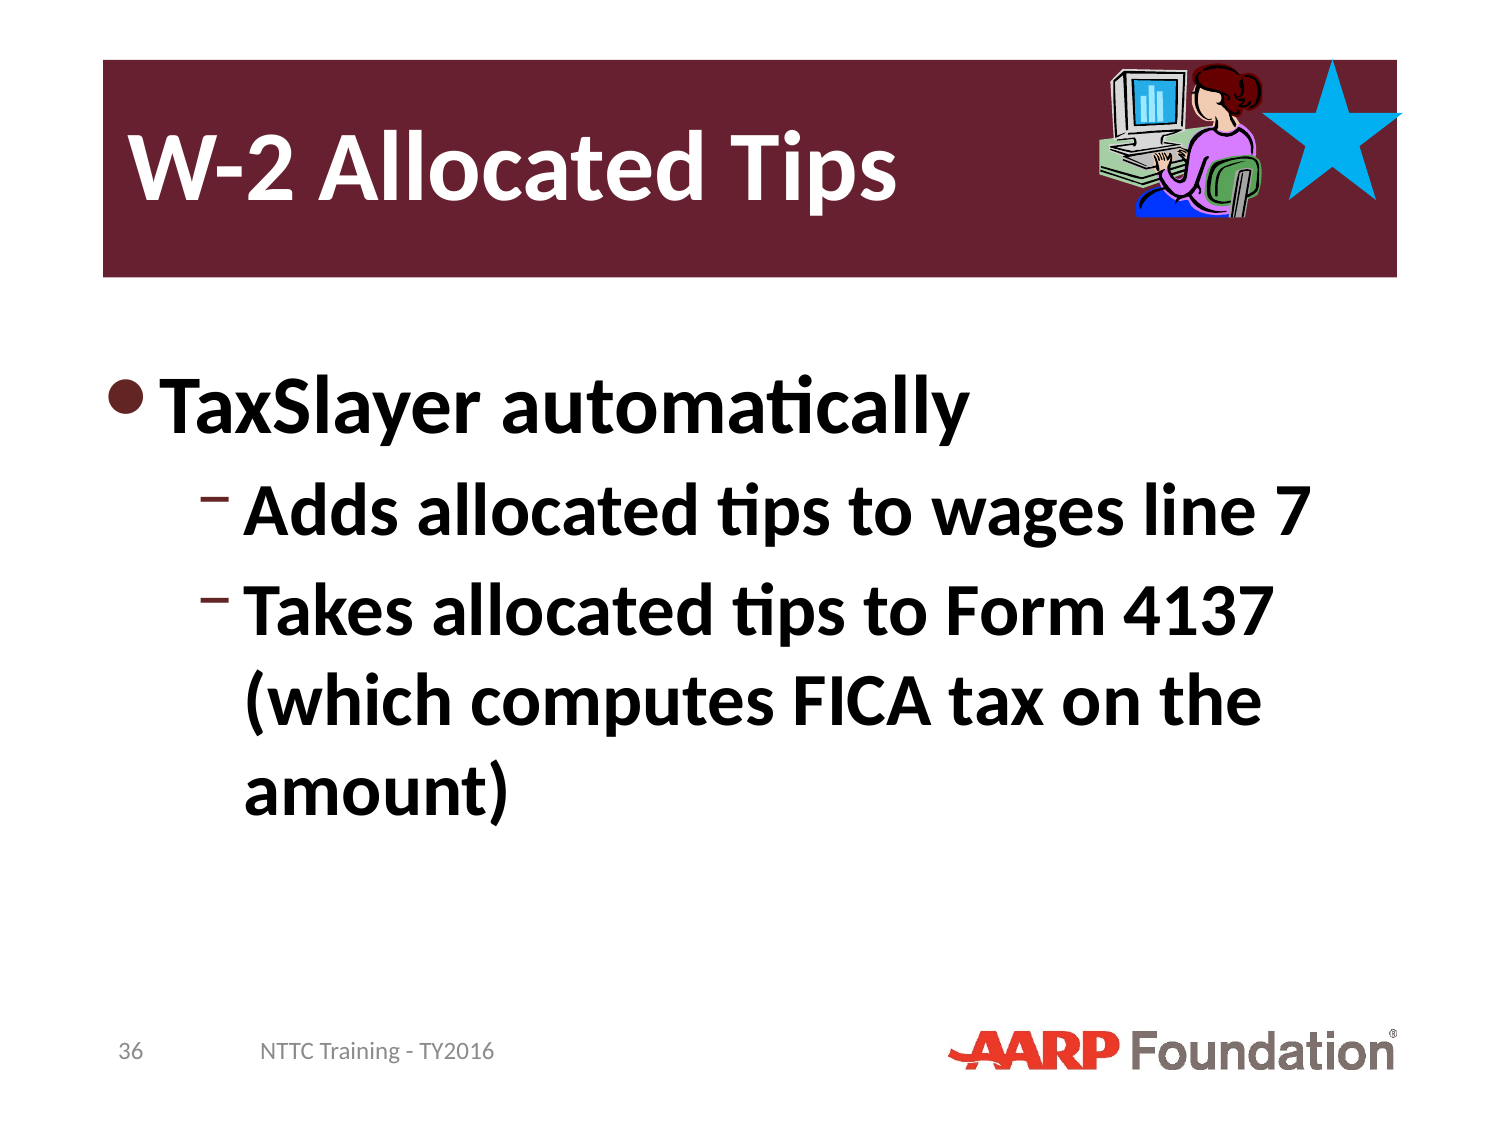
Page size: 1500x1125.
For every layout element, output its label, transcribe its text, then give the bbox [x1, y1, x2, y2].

text_box [1263, 58, 1403, 201]
title W-2 Allocated Tips [103, 59, 1397, 278]
picture [948, 1029, 1397, 1070]
footer NTTC Training - TY2016 [245, 1019, 812, 1080]
picture [1097, 62, 1263, 220]
list TaxSlayer automatically Adds allocated tips to wages line 7 Takes allocated tips to Form 4137 (which computes FICA tax on the amount) [103, 350, 1394, 988]
slide_number 36 [103, 1019, 208, 1080]
